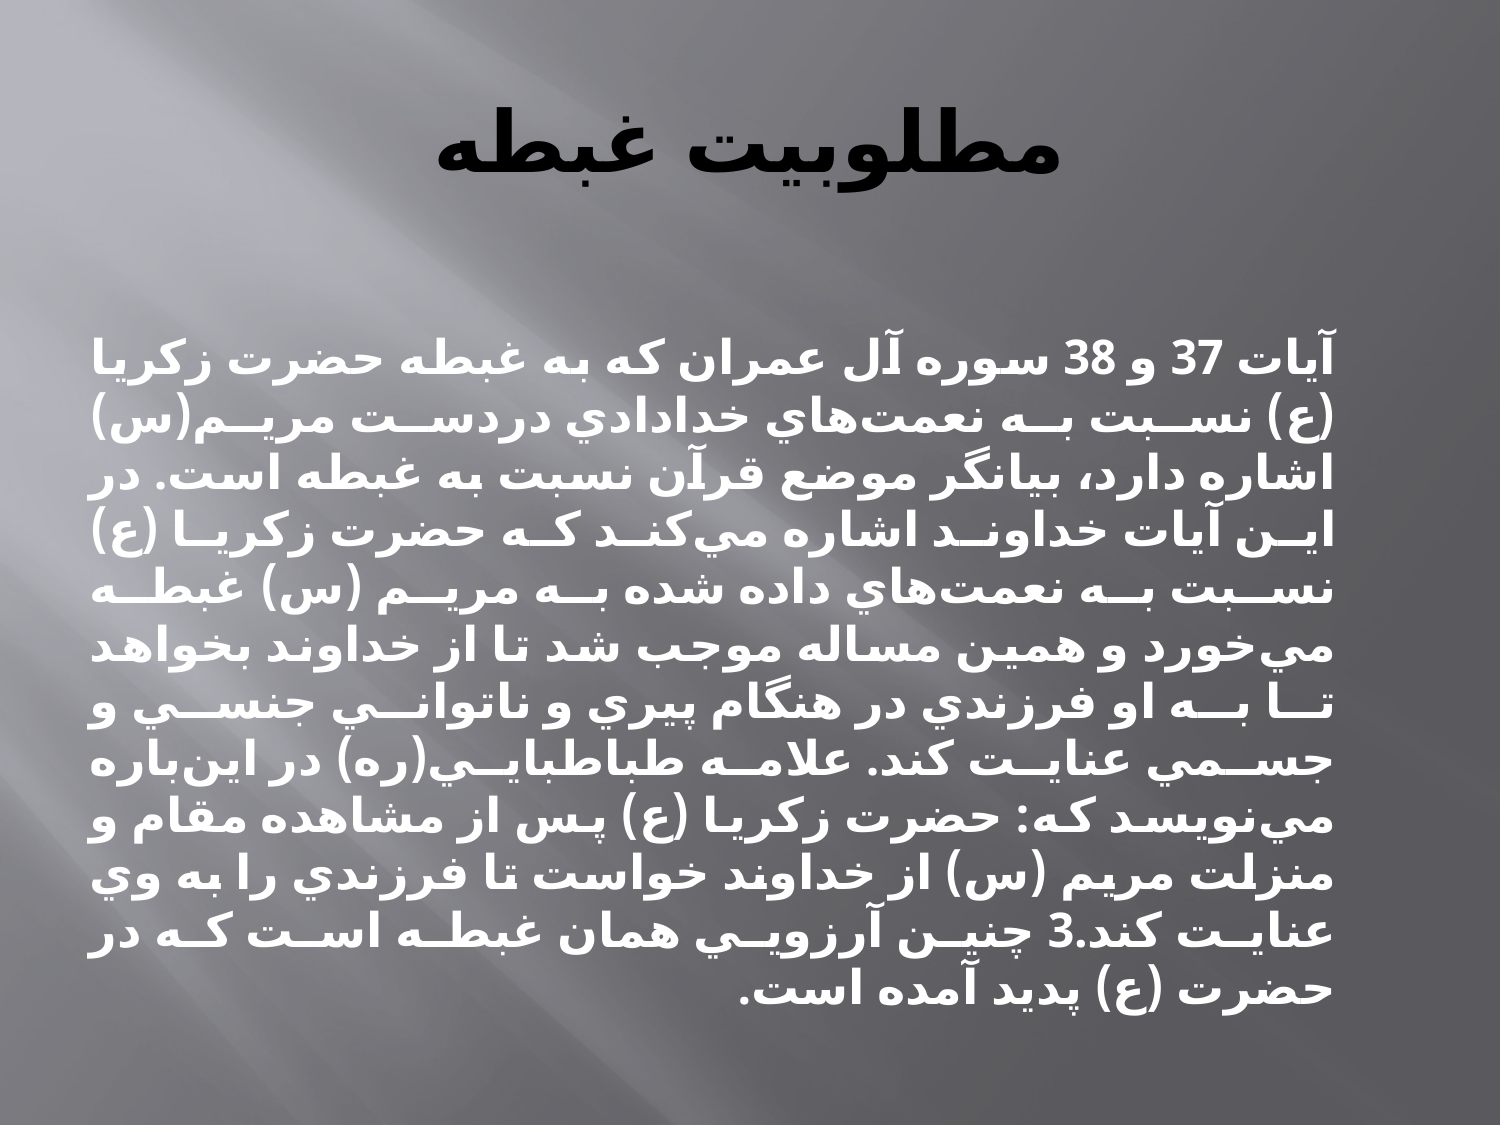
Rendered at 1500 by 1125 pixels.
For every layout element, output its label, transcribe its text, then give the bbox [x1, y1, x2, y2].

list آيات 37 و 38 سوره آل عمران كه به غبطه حضرت زكريا (ع) نسبت به نعمت‌هاي خدادادي دردست مريم(س) اشاره دارد، بيانگر موضع قرآن نسبت به غبطه است. در اين آيات خداوند اشاره مي‌كند كه حضرت زكريا (ع) نسبت به نعمت‌هاي داده شده به مريم (س) غبطه مي‌خورد و همين مساله موجب شد تا از خداوند بخواهد تا به او فرزندي در هنگام پيري و ناتواني جنسي و جسمي عنايت كند. علامه طباطبايي(ره) در اين‌باره مي‌نويسد كه: حضرت زكريا (ع) پس از مشاهده مقام و منزلت مريم (س) از خداوند خواست تا فرزندي را به وي عنايت كند.3 چنين آرزويي همان غبطه است كه در حضرت (ع) پديد آمده است. [75, 262, 1425, 1035]
title مطلوبيت غبطه [75, 45, 1425, 233]
